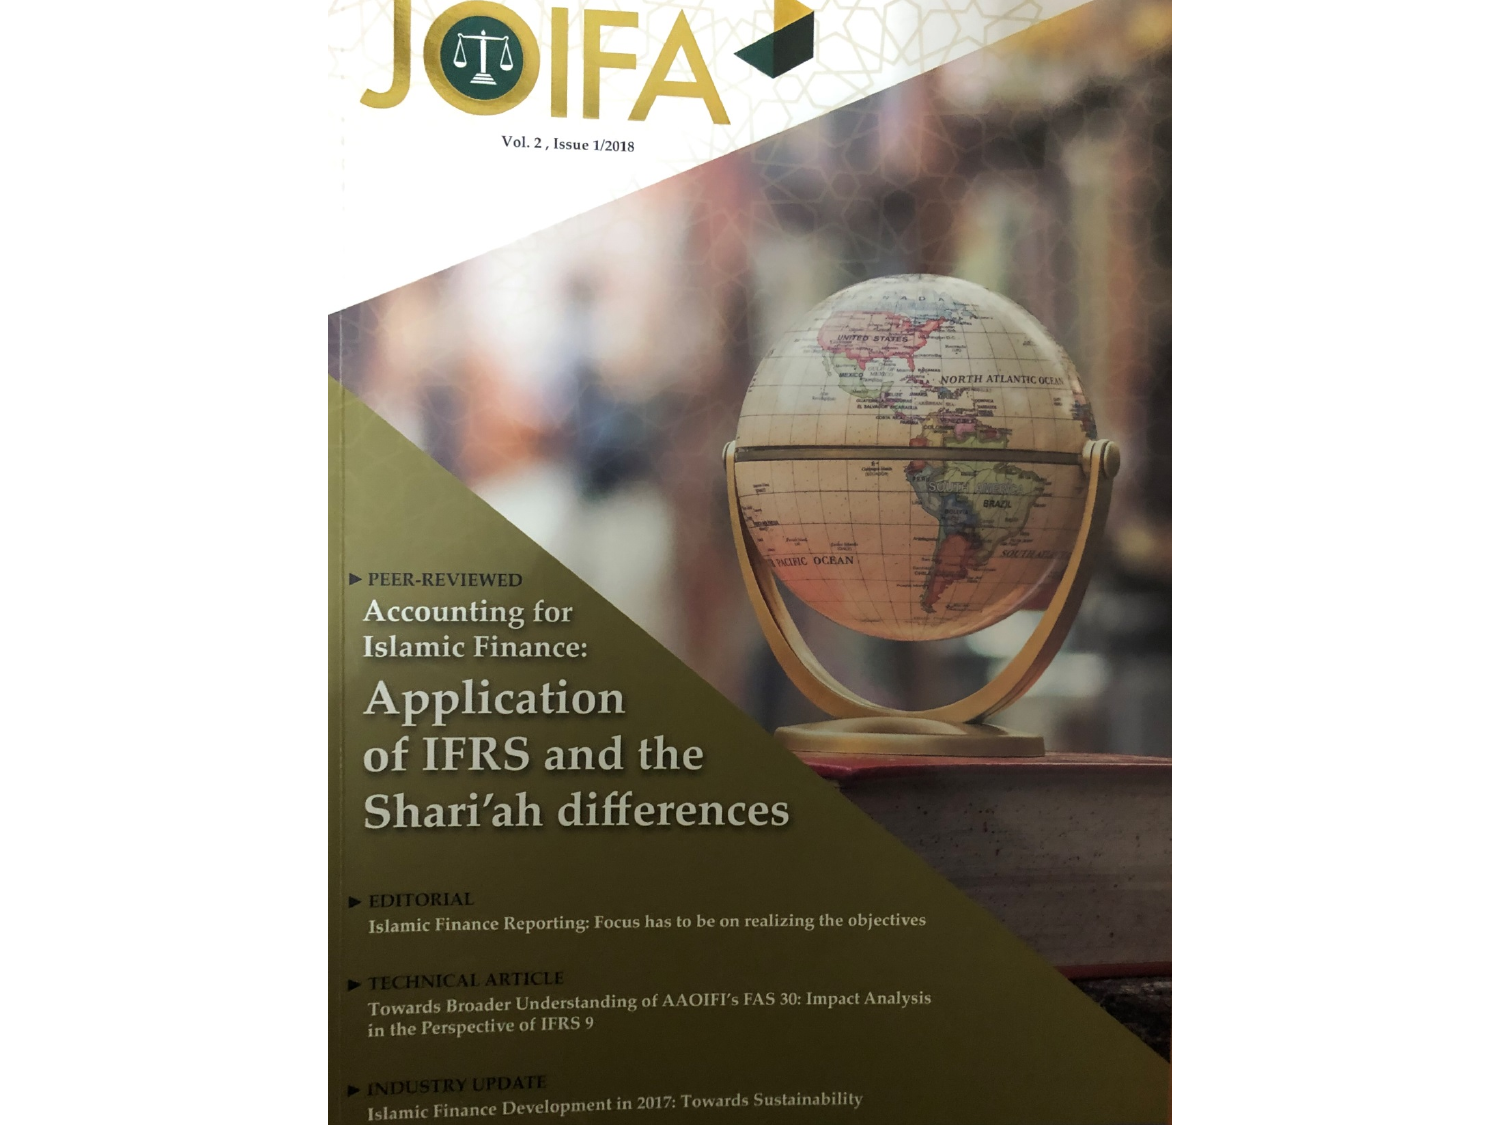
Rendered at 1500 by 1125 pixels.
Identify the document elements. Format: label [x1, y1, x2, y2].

picture [327, 0, 1172, 1125]
